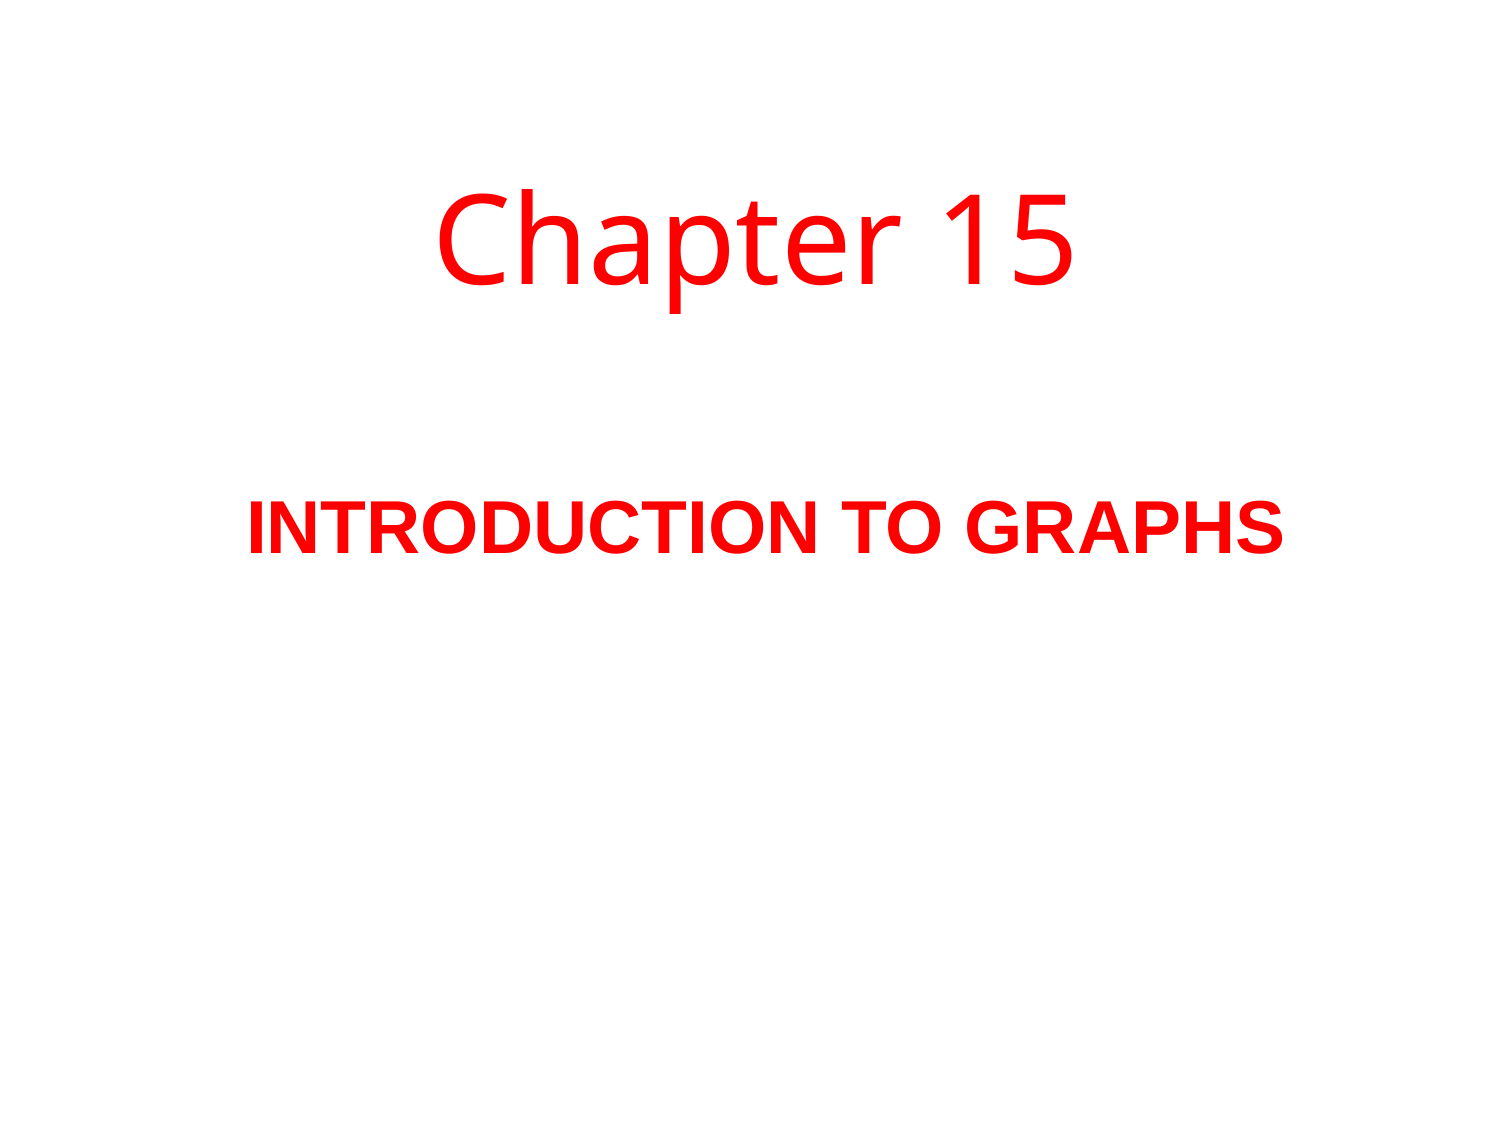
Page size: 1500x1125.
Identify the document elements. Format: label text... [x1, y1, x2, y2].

list Chapter 15 [118, 112, 1394, 375]
title Introduction to Graphs [118, 462, 1394, 947]
